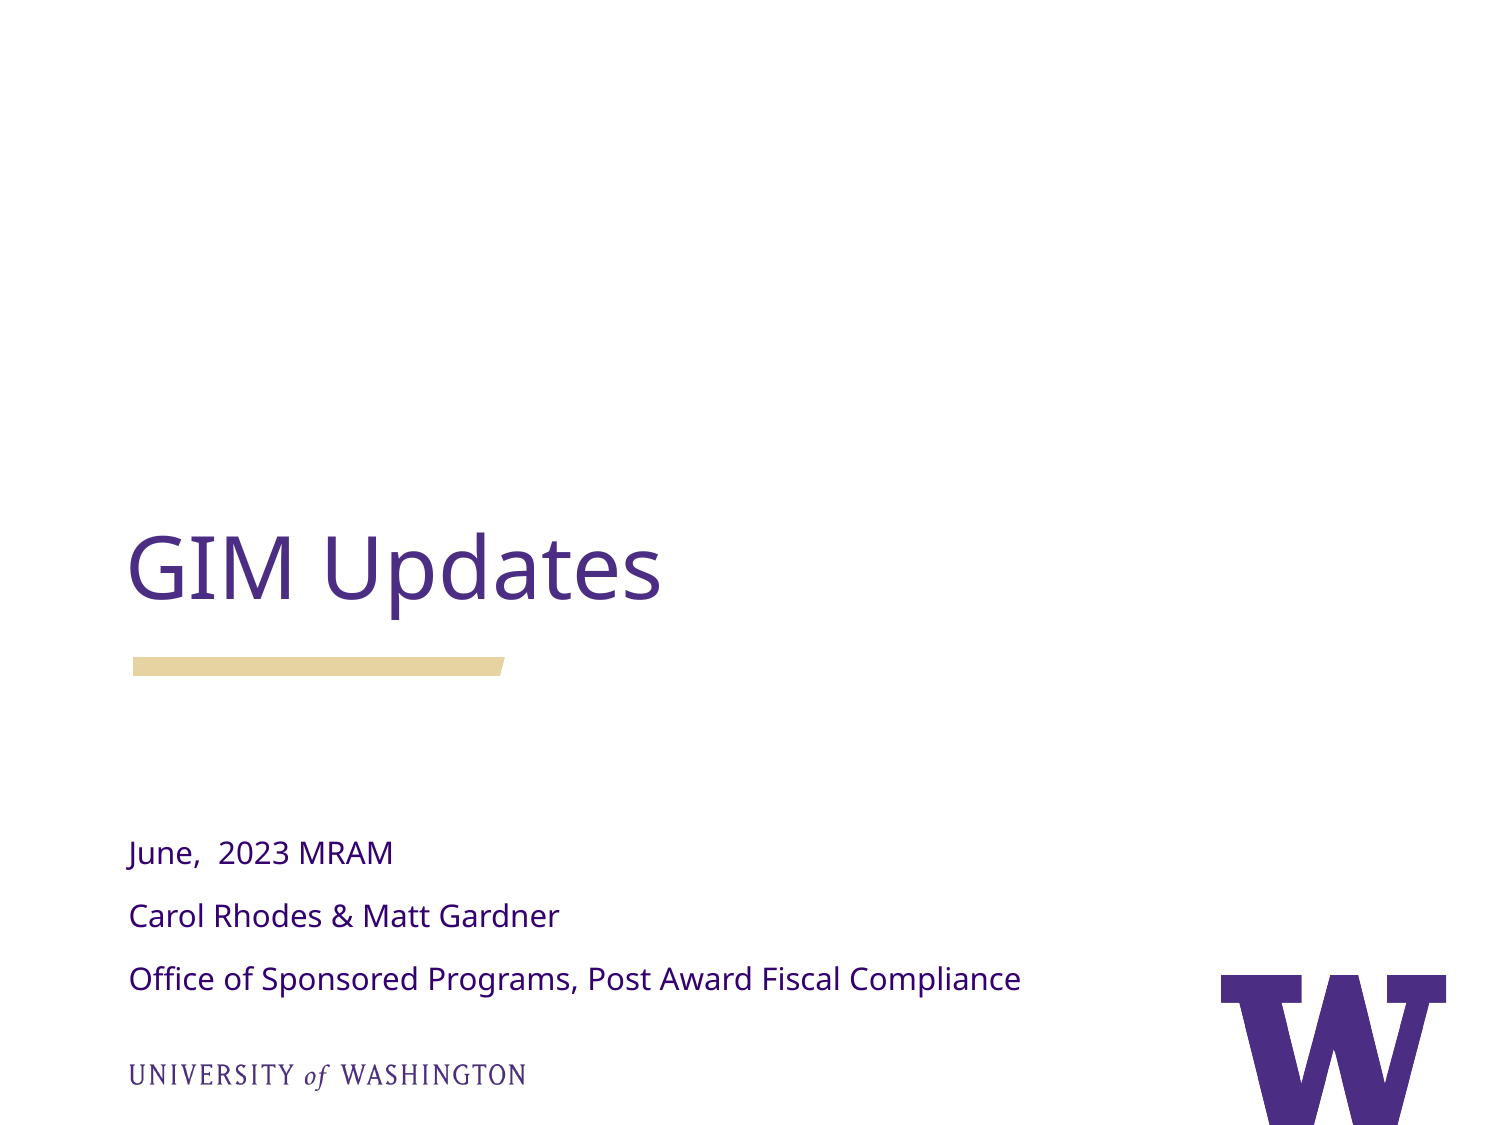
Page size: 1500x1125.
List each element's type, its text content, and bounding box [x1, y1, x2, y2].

picture [133, 657, 505, 676]
text_box June, 2023 MRAM Carol Rhodes & Matt Gardner Office of Sponsored Programs, Post Award Fiscal Compliance [113, 789, 1206, 1005]
picture [1221, 975, 1447, 1125]
list GIM Updates [110, 191, 1254, 625]
picture [129, 1064, 525, 1091]
